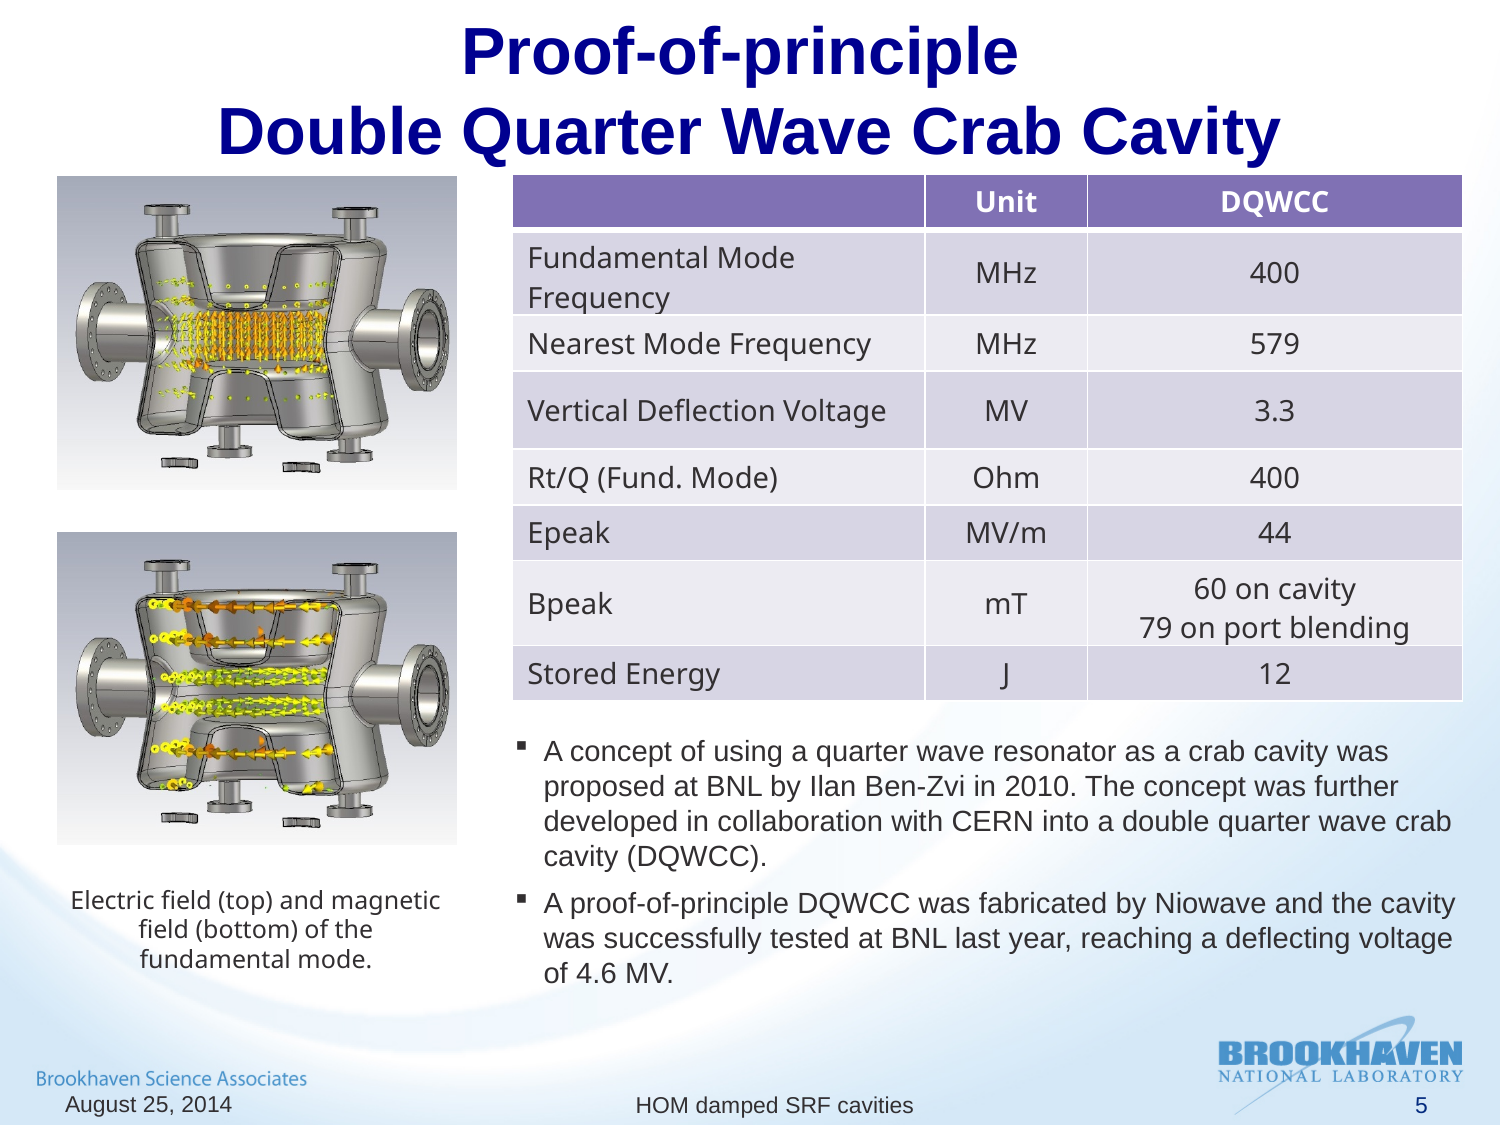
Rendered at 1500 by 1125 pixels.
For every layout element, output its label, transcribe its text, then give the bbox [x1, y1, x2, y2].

table_cell MV [926, 372, 1087, 448]
table_cell MHz [926, 316, 1087, 370]
table_cell 400 [1088, 233, 1462, 314]
table_header Unit [926, 175, 1087, 227]
title Proof-of-principle Double Quarter Wave Crab Cavity [62, 0, 1438, 175]
table_cell Rt/Q (Fund. Mode) [513, 450, 924, 504]
table_cell Fundamental Mode Frequency [513, 233, 924, 314]
table_cell Bpeak [513, 561, 924, 645]
table_cell J [926, 646, 1087, 700]
table_cell 400 [1088, 450, 1462, 504]
table_header [513, 175, 924, 227]
picture [0, 0, 1500, 1125]
table_cell mT [926, 561, 1087, 645]
table_cell 3.3 [1088, 372, 1462, 448]
table_cell Vertical Deflection Voltage [513, 372, 924, 448]
text_box A concept of using a quarter wave resonator as a crab cavity was proposed at BNL by Ilan Ben-Zvi in 2010. The concept was further developed in collaboration with CERN into a double quarter wave crab cavity (DQWCC). A proof-of-principle DQWCC was fabricated by Niowave and the cavity was successfully tested at BNL last year, reaching a deflecting voltage of 4.6 MV. [499, 724, 1475, 997]
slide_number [49, 1074, 326, 1125]
table_cell 579 [1088, 316, 1462, 370]
table_cell 44 [1088, 506, 1462, 560]
table_cell Nearest Mode Frequency [513, 316, 924, 370]
slide_number 5 [1399, 1074, 1488, 1125]
table_cell 12 [1088, 646, 1462, 700]
footer HOM damped SRF cavities [437, 1074, 1113, 1125]
table_cell Stored Energy [513, 646, 924, 700]
table_cell MHz [926, 233, 1087, 314]
table_cell Ohm [926, 450, 1087, 504]
table_cell 60 on cavity 79 on port blending [1088, 561, 1462, 645]
table_cell MV/m [926, 506, 1087, 560]
text_box Electric field (top) and magnetic field (bottom) of the fundamental mode. [55, 876, 457, 982]
table_cell Epeak [513, 506, 924, 560]
table_header DQWCC [1088, 175, 1462, 227]
